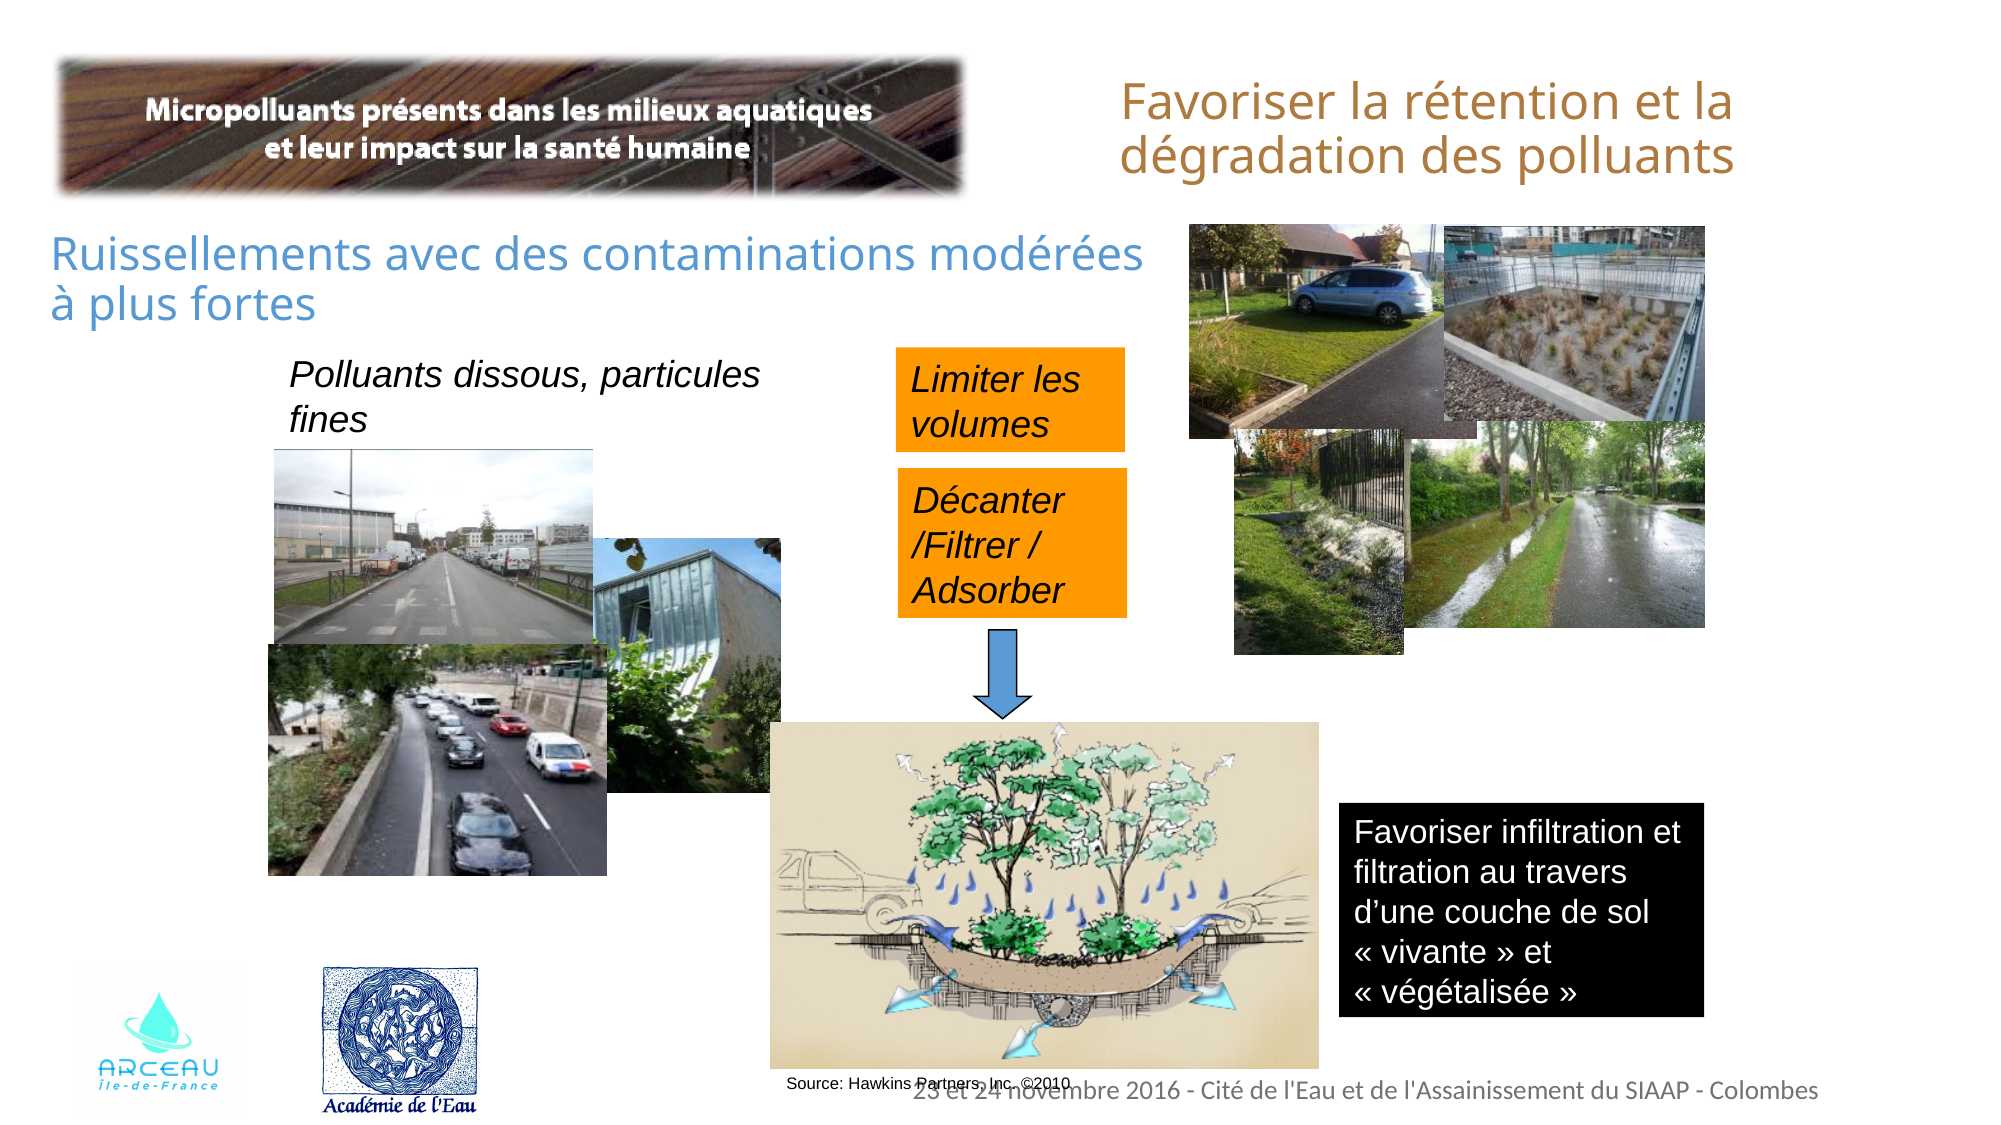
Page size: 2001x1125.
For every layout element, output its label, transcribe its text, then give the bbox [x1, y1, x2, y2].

title Favoriser la rétention et la dégradation des polluants [992, 59, 1863, 200]
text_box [769, 722, 1319, 1101]
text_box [1188, 224, 1705, 628]
text_box Décanter /Filtrer / Adsorber [897, 468, 1128, 618]
picture [268, 449, 781, 876]
text_box [974, 629, 1031, 719]
picture [321, 966, 479, 1115]
picture [1234, 429, 1404, 655]
picture [75, 966, 241, 1114]
text_box Limiter les volumes [895, 347, 1125, 453]
picture [67, 67, 954, 186]
text_box Polluants dissous, particules fines [274, 343, 805, 448]
text_box Favoriser infiltration et filtration au travers d’une couche de sol « vivante » et « végétalisée » [1339, 802, 1705, 1018]
list Ruissellements avec des contaminations modérées à plus fortes [35, 223, 1162, 332]
